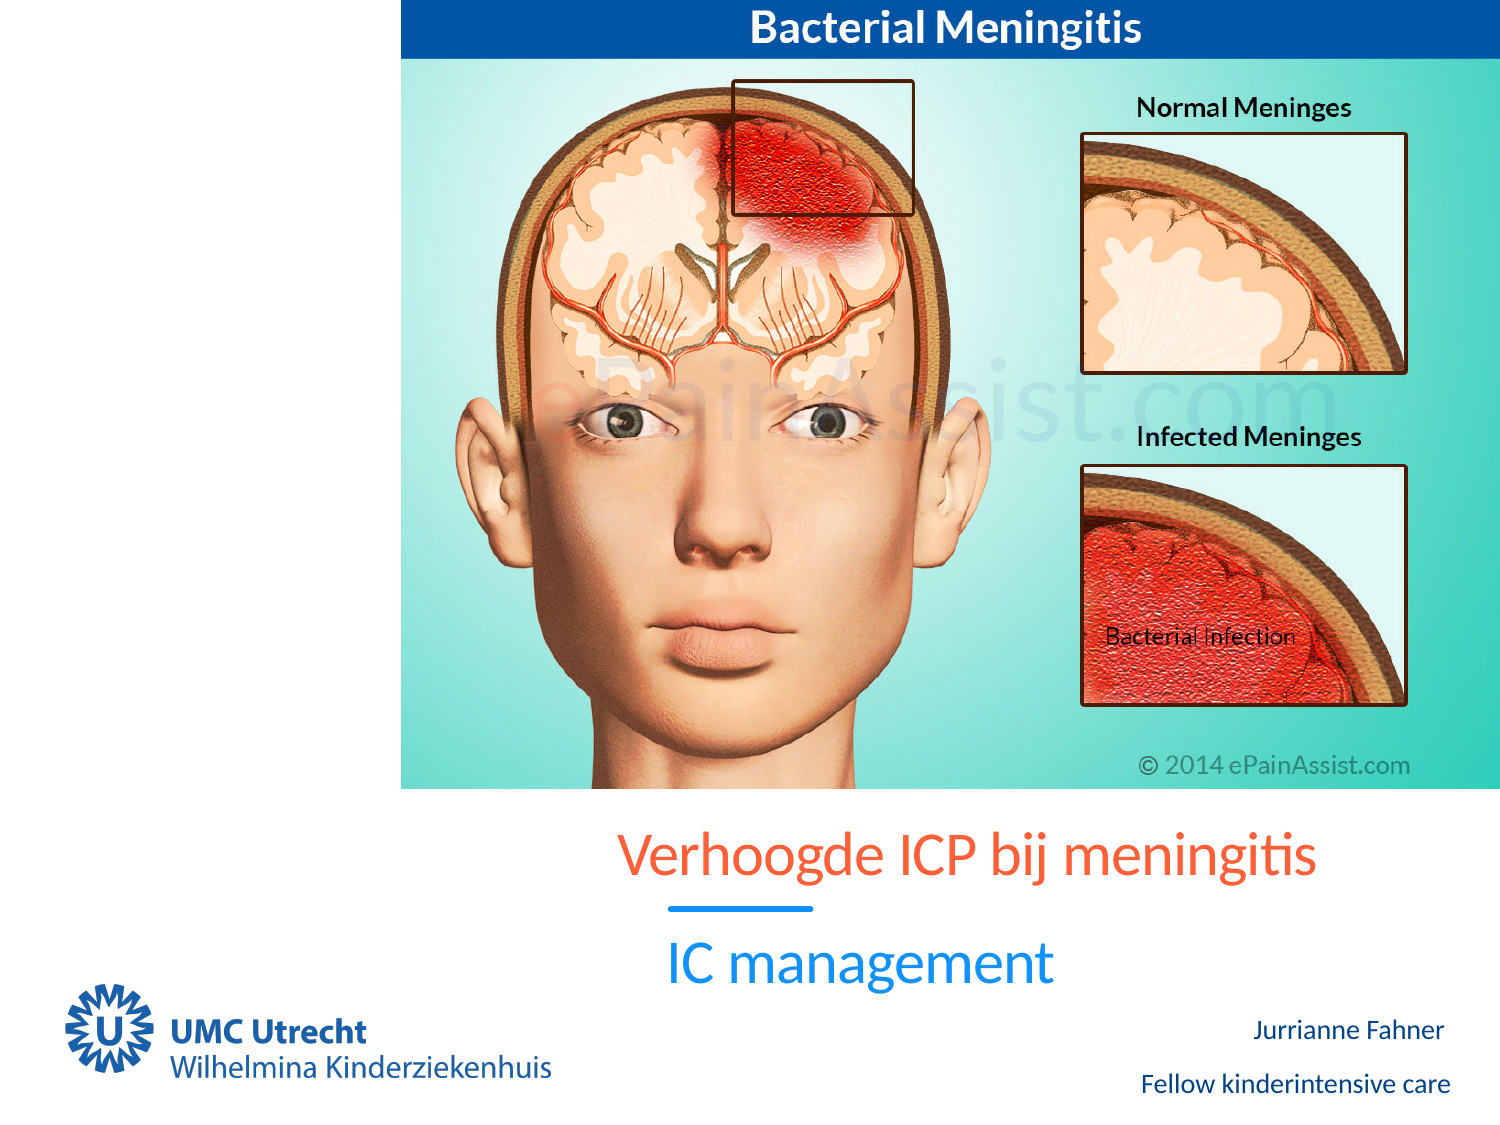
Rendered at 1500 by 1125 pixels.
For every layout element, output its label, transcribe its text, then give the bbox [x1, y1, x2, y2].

list Jurrianne Fahner Fellow kinderintensive care [720, 1018, 1452, 1086]
list IC management [666, 936, 1398, 1004]
picture [401, 0, 1500, 789]
title Verhoogde ICP bij meningitis [617, 789, 1479, 888]
picture [64, 984, 552, 1078]
